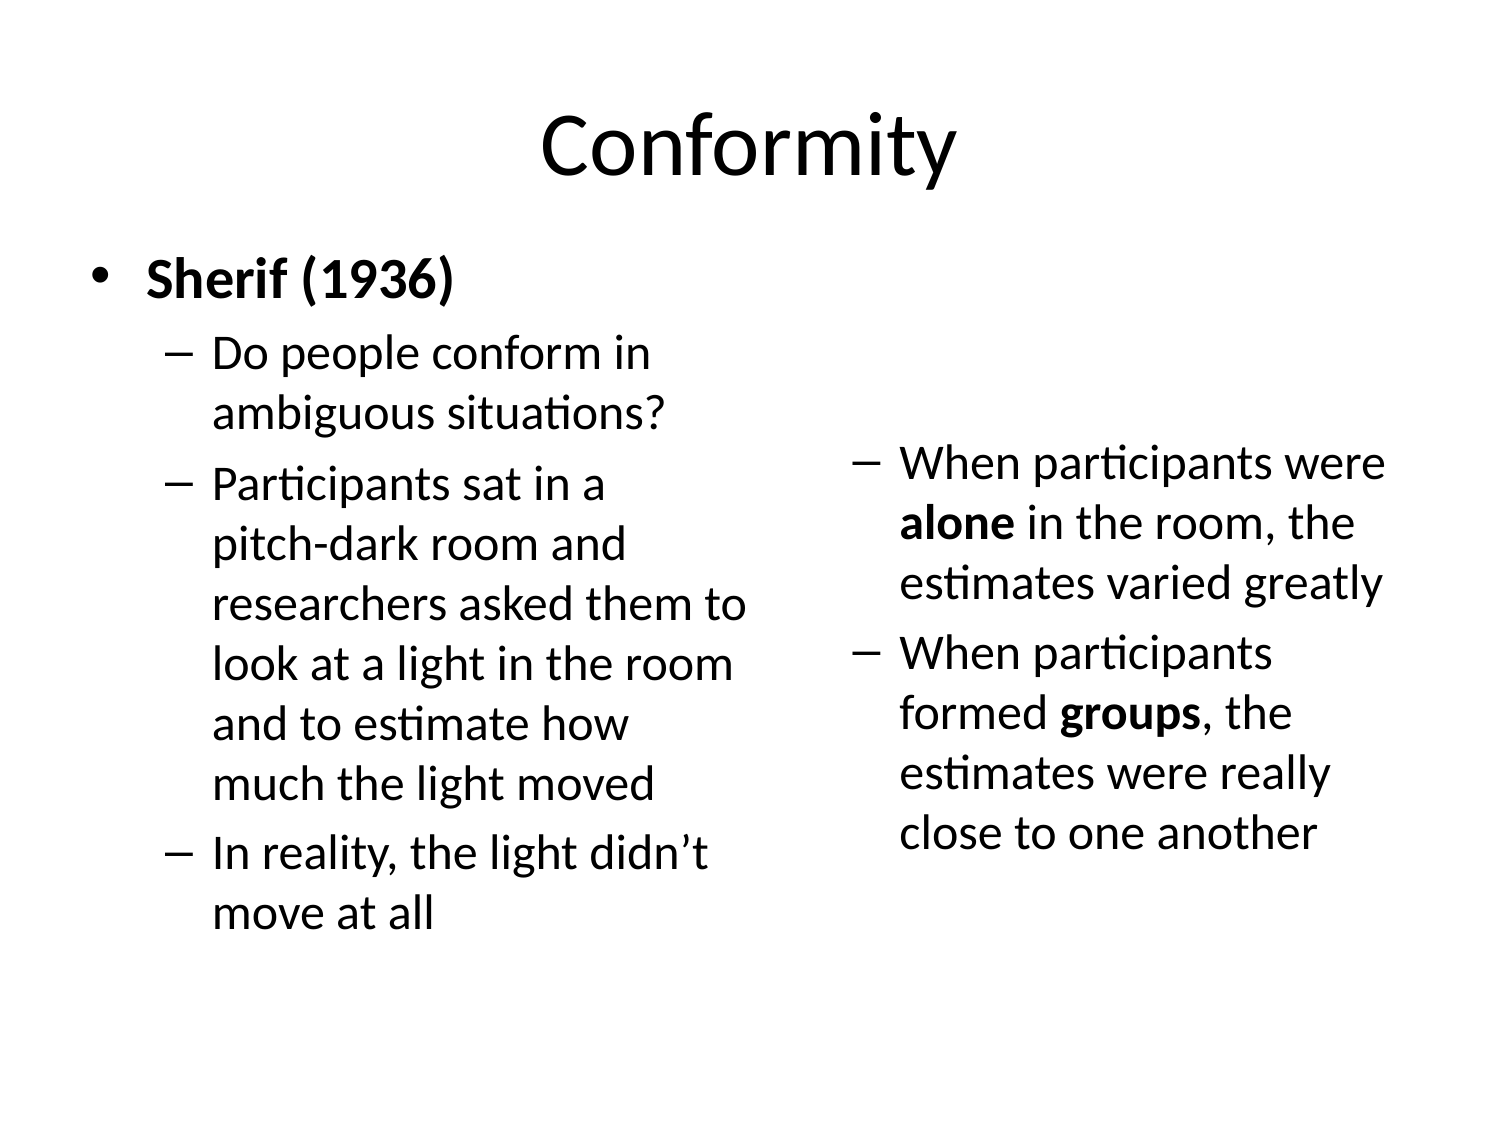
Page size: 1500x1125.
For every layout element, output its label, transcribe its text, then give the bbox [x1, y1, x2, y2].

list When participants were alone in the room, the estimates varied greatly When participants formed groups, the estimates were really close to one another [762, 262, 1425, 1005]
title Conformity [75, 45, 1425, 233]
list Sherif (1936) Do people conform in ambiguous situations? Participants sat in a pitch-dark room and researchers asked them to look at a light in the room and to estimate how much the light moved In reality, the light didn’t move at all [75, 232, 763, 1027]
